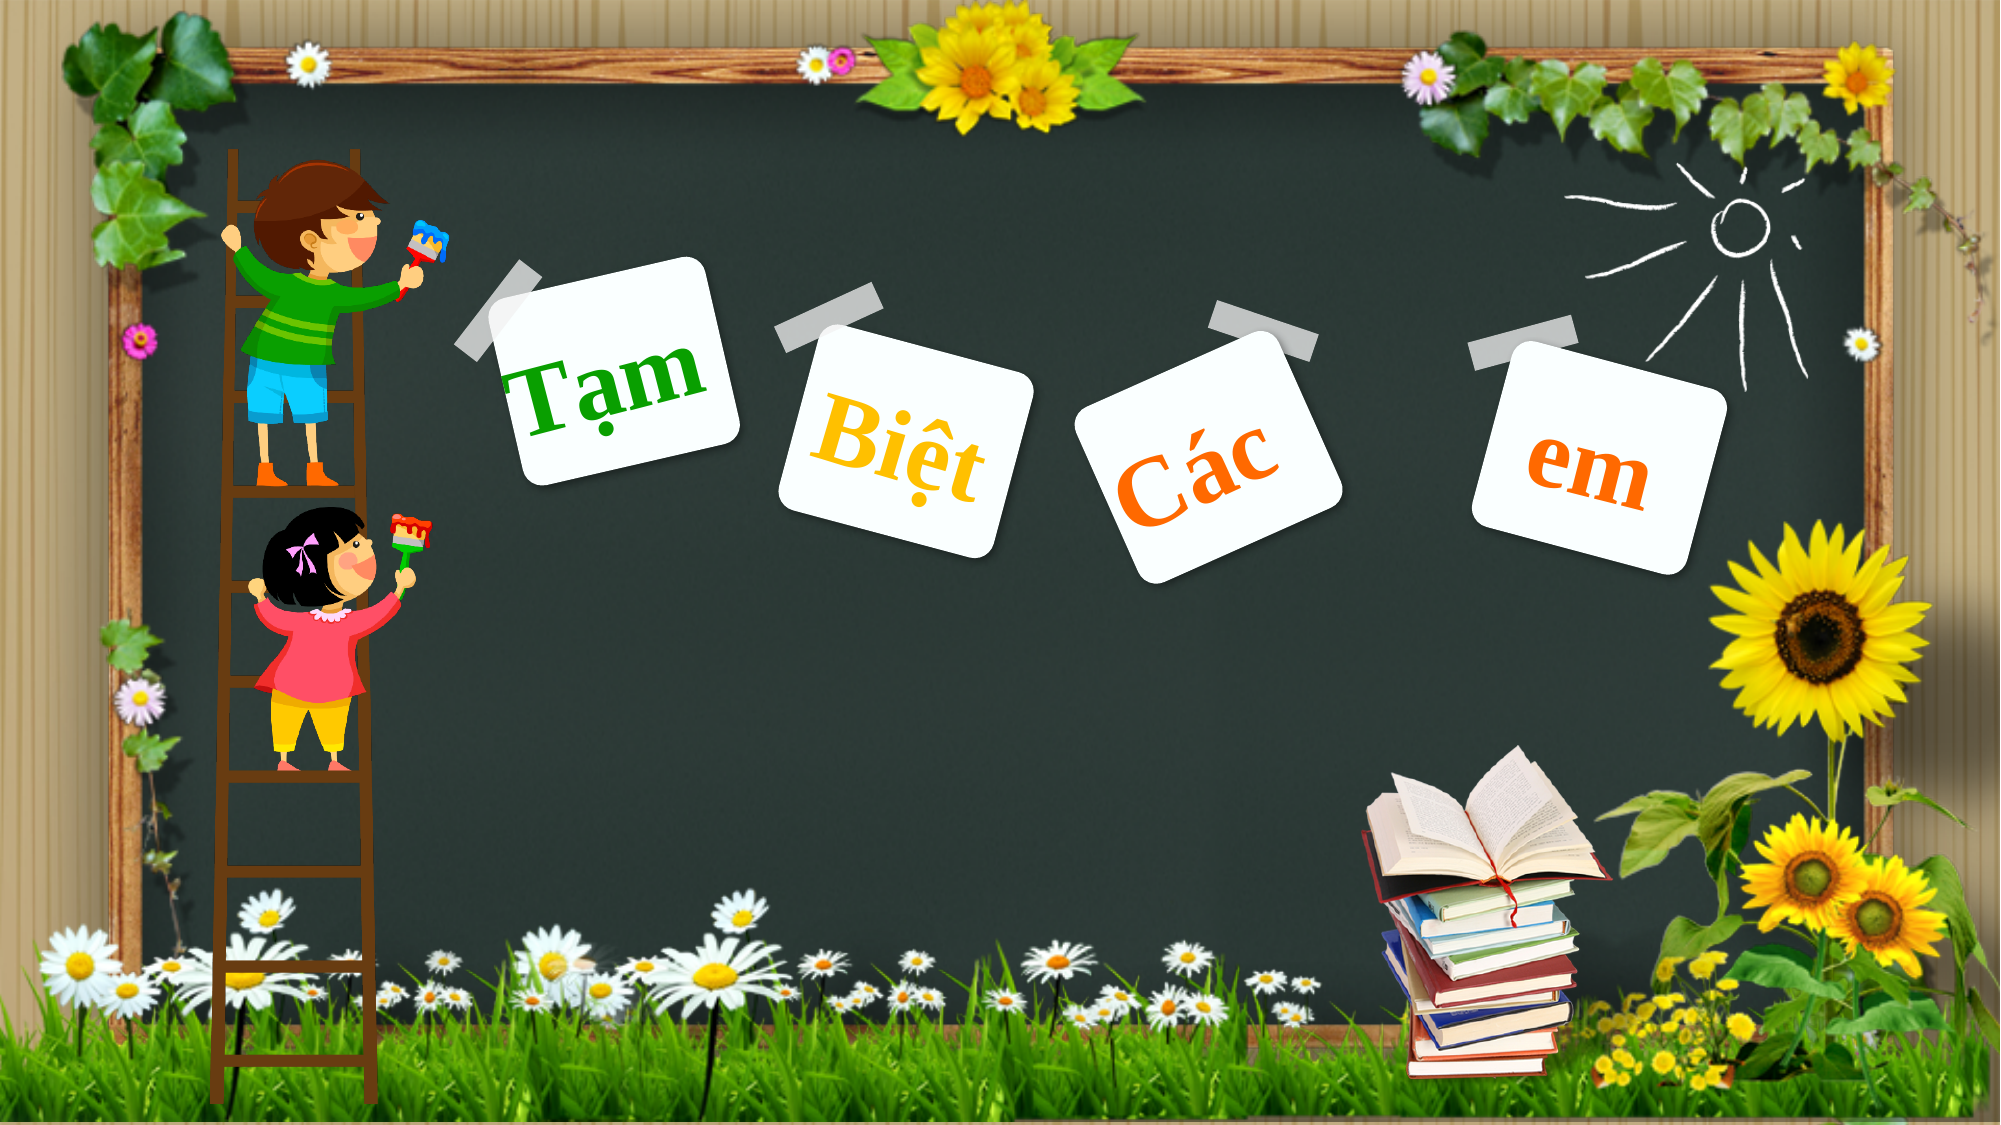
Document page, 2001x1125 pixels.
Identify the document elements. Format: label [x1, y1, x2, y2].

text_box [1488, 361, 1711, 554]
text_box [1090, 363, 1321, 556]
text_box [795, 345, 1018, 538]
text_box [487, 275, 726, 467]
picture [0, 0, 2000, 1125]
